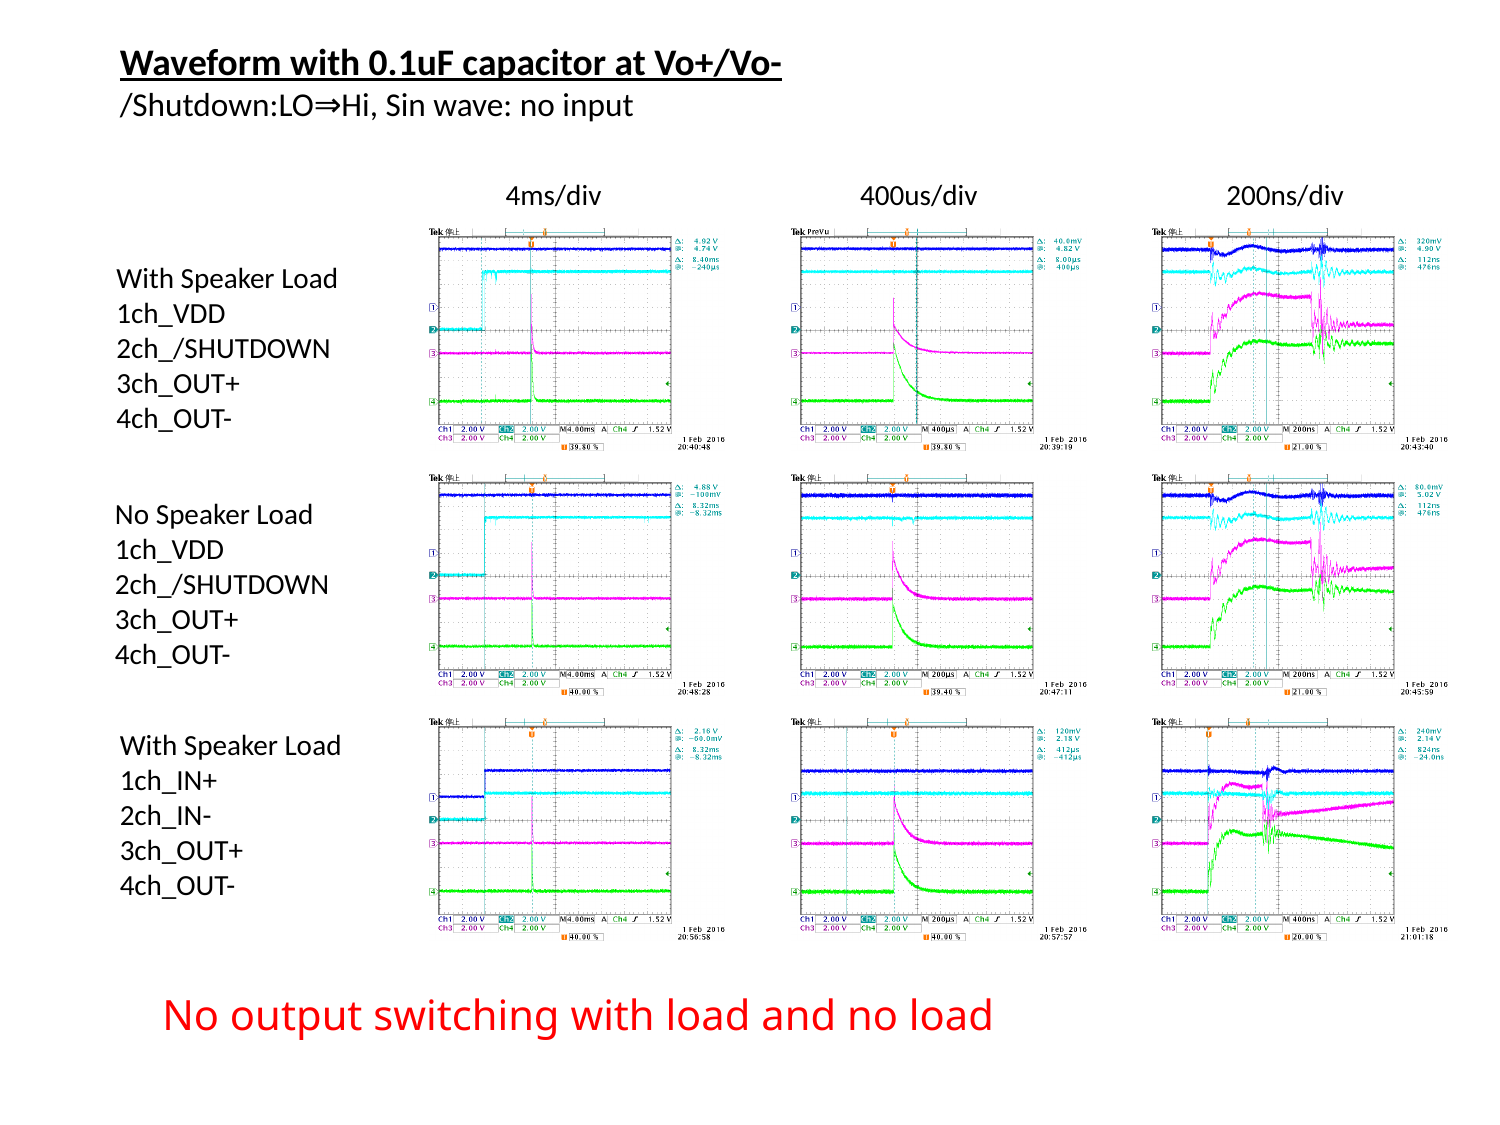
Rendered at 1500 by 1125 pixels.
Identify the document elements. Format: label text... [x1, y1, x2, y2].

picture [429, 718, 726, 941]
picture [790, 228, 1087, 451]
picture [790, 718, 1087, 941]
text_box With Speaker Load 1ch_VDD 2ch_/SHUTDOWN 3ch_OUT+ 4ch_OUT- [101, 251, 361, 442]
text_box No output switching with load and no load [159, 986, 1253, 1040]
text_box 400us/div [845, 169, 993, 219]
text_box 4ms/div [490, 169, 617, 219]
text_box No Speaker Load 1ch_VDD 2ch_/SHUTDOWN 3ch_OUT+ 4ch_OUT- [100, 488, 372, 678]
picture [429, 474, 726, 696]
text_box Waveform with 0.1uF capacitor at Vo+/Vo- /Shutdown:LO⇒Hi, Sin wave: no input [104, 30, 1396, 131]
picture [1152, 474, 1448, 696]
text_box With Speaker Load 1ch_IN+ 2ch_IN- 3ch_OUT+ 4ch_OUT- [105, 718, 361, 909]
text_box 200ns/div [1211, 169, 1359, 219]
picture [429, 228, 726, 451]
picture [1152, 228, 1448, 451]
picture [790, 474, 1087, 696]
picture [1152, 718, 1448, 941]
